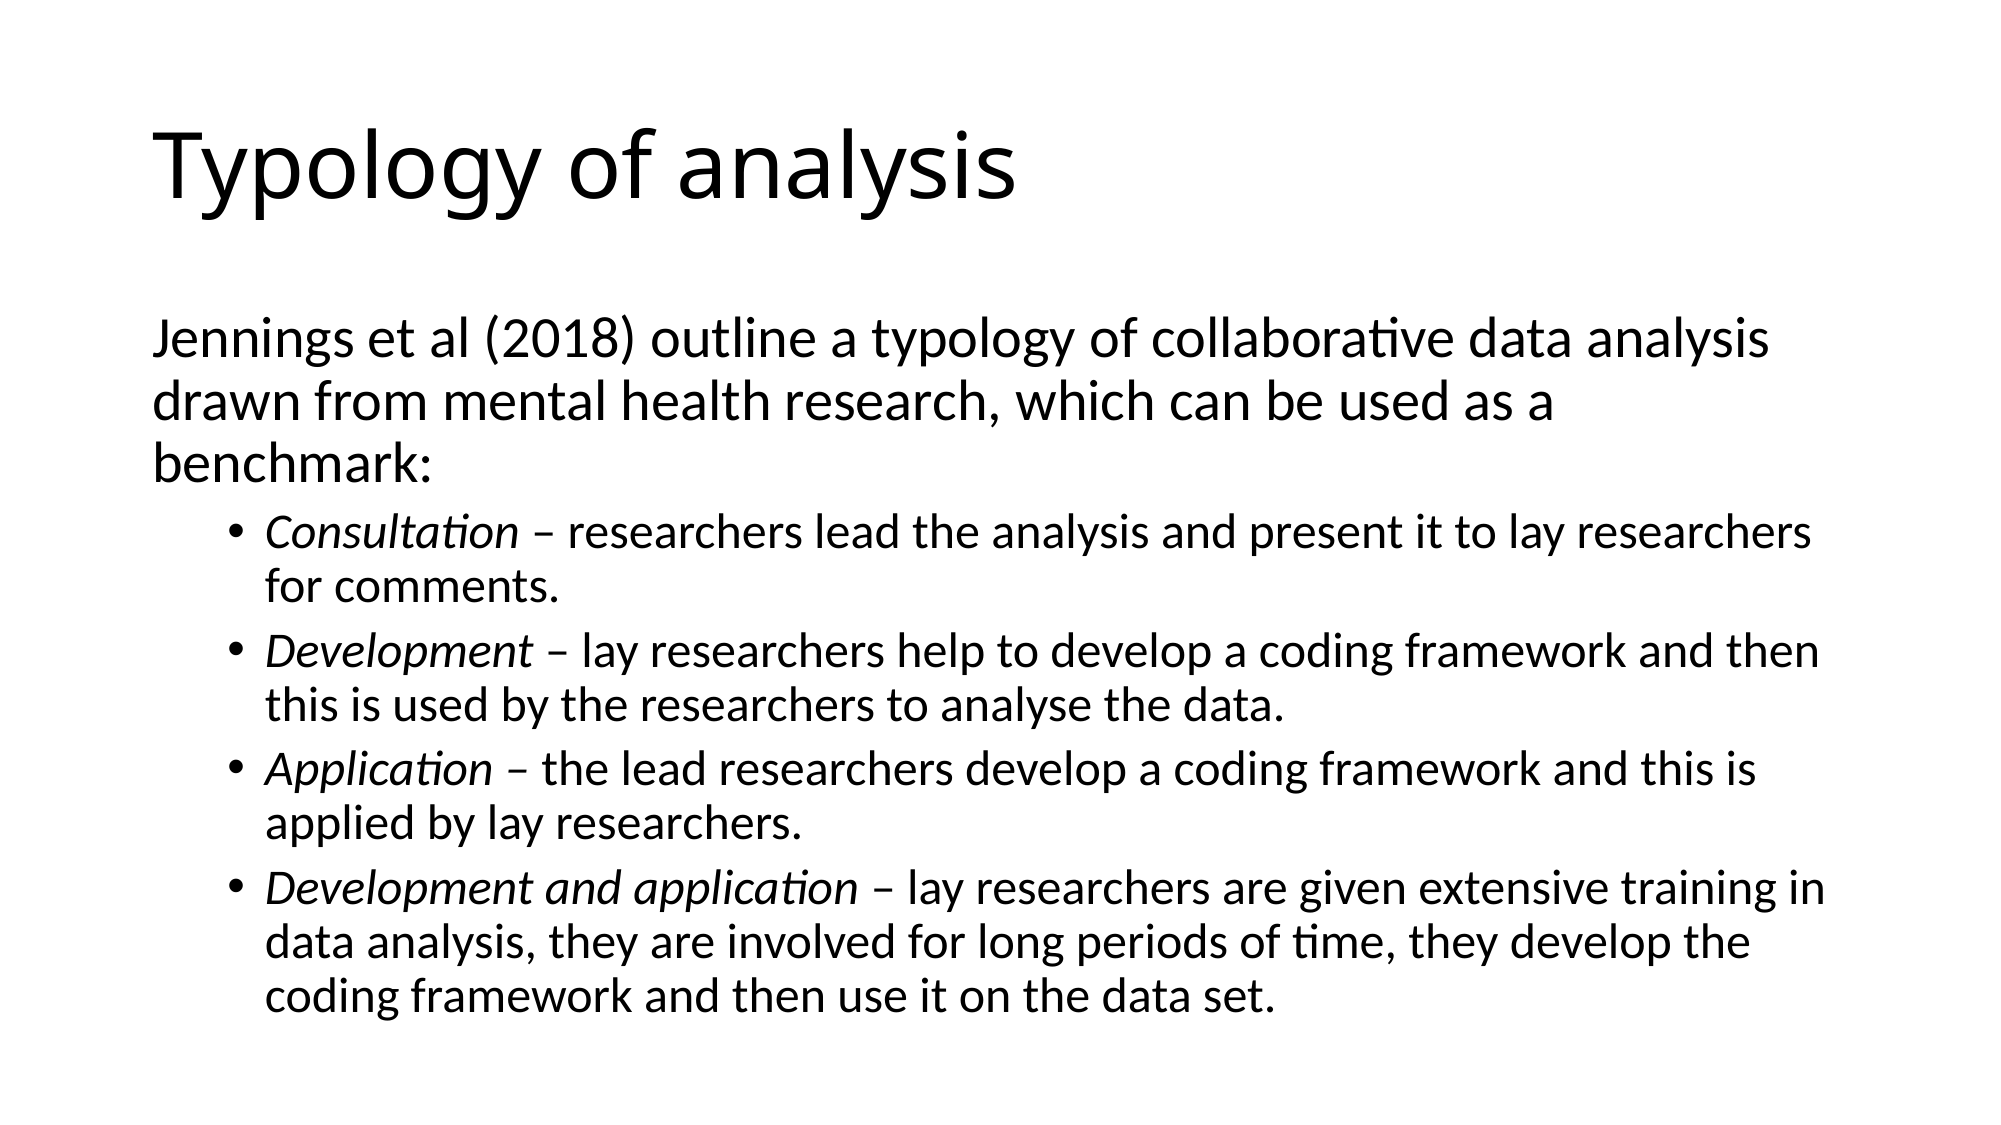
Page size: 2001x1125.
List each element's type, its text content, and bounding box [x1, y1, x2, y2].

title Typology of analysis [137, 59, 1863, 278]
list Jennings et al (2018) outline a typology of collaborative data analysis drawn from mental health research, which can be used as a benchmark: Consultation – researchers lead the analysis and present it to lay researchers for comments. Development – lay researchers help to develop a coding framework and then this is used by the researchers to analyse the data. Application – the lead researchers develop a coding framework and this is applied by lay researchers. Development and application – lay researchers are given extensive training in data analysis, they are involved for long periods of time, they develop the coding framework and then use it on the data set. [137, 299, 1863, 1052]
